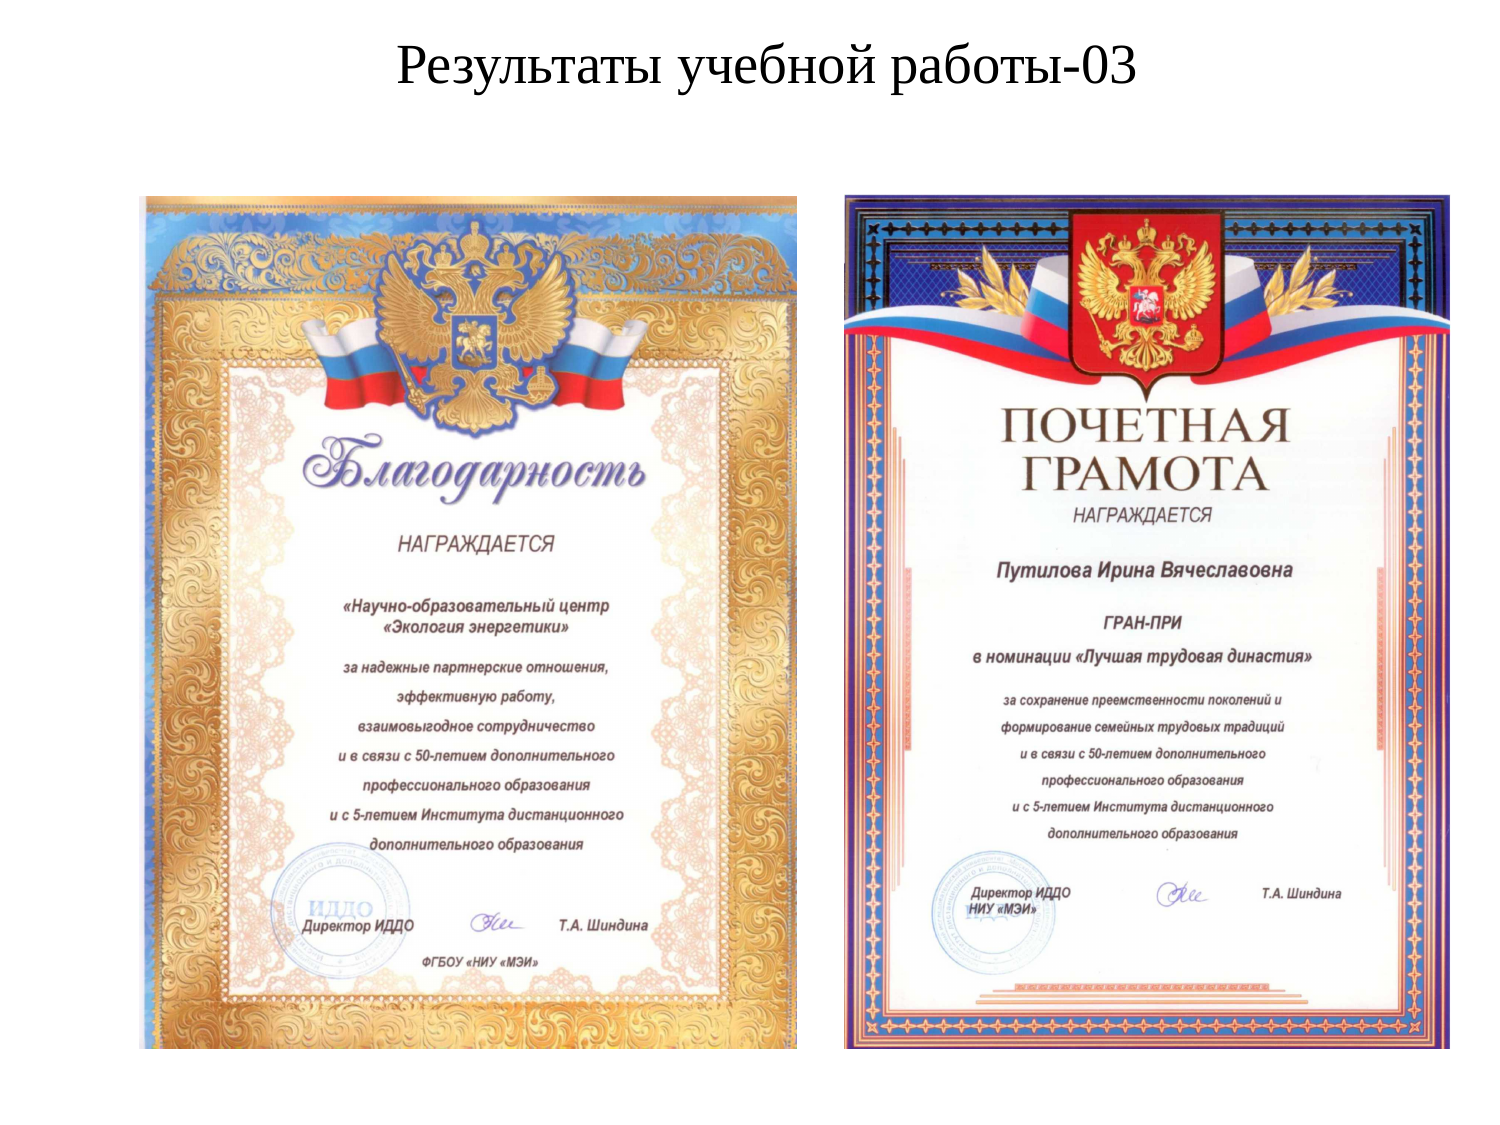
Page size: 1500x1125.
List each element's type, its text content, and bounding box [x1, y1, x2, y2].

picture [139, 195, 797, 1050]
picture [844, 194, 1452, 1050]
text_box Результаты учебной работы-03 [182, 19, 1352, 102]
